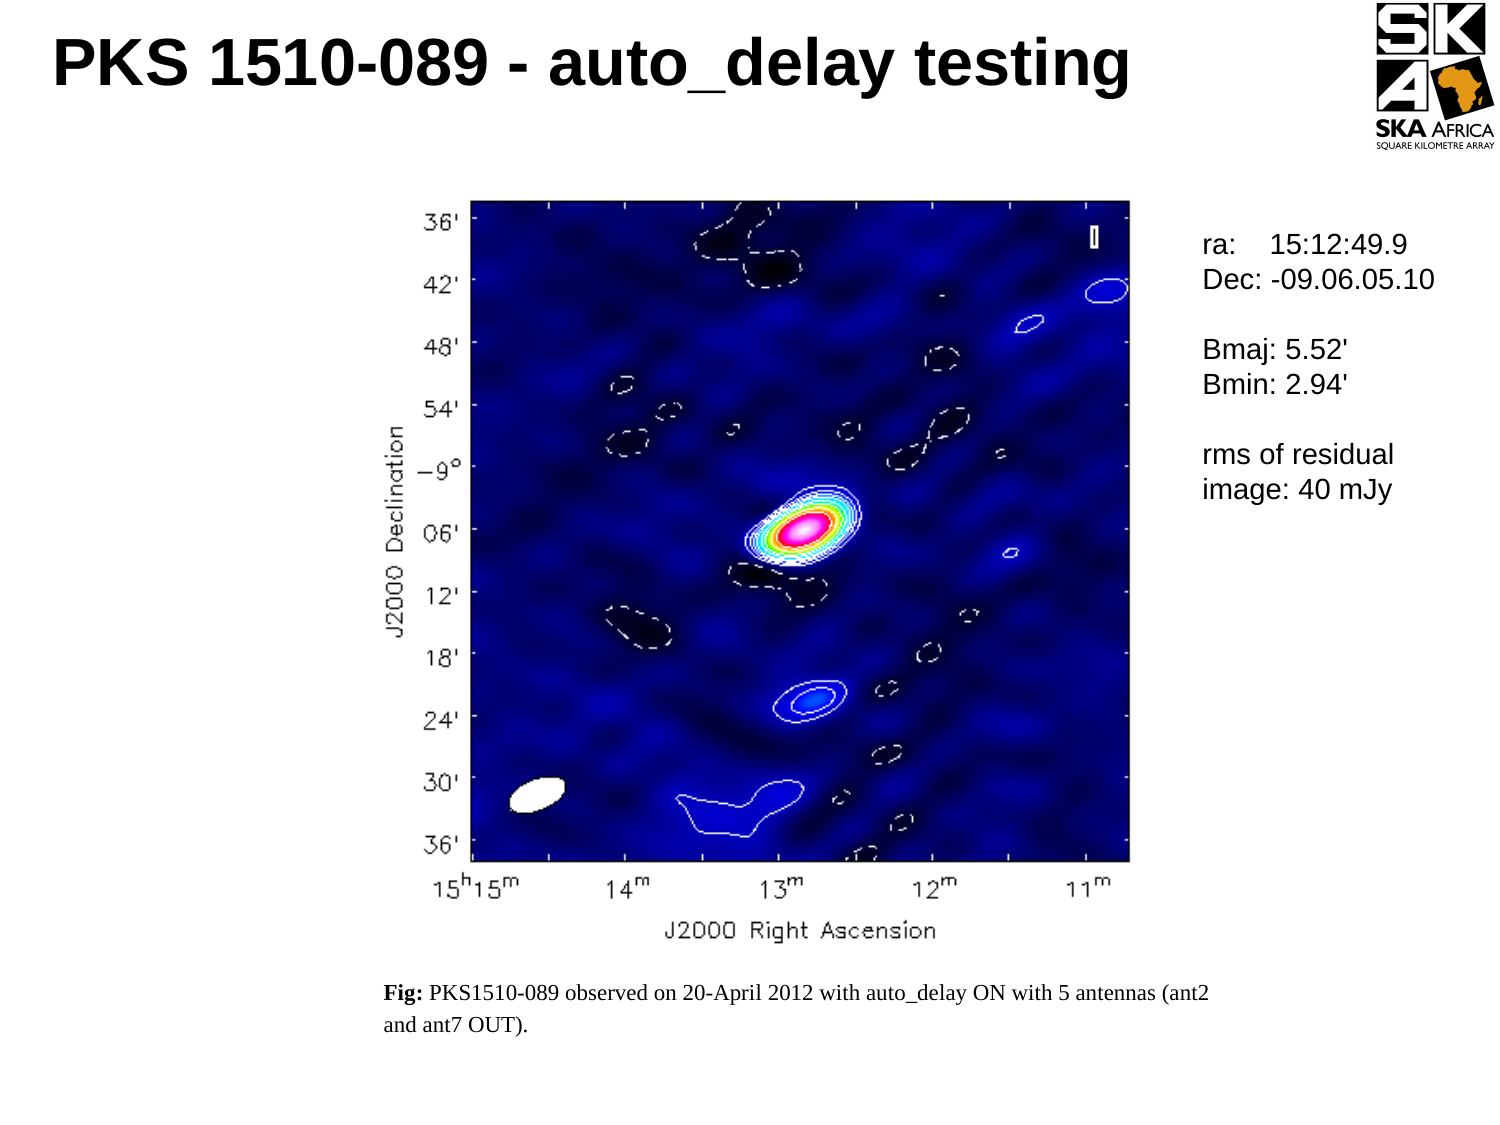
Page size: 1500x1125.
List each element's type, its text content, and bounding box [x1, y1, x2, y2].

text_box Fig: PKS1510-089 observed on 20-April 2012 with auto_delay ON with 5 antennas (ant2 and ant7 OUT). [350, 958, 1261, 1052]
text_box ra: 15:12:49.9 Dec: -09.06.05.10 Bmaj: 5.52' Bmin: 2.94' rms of residual image: 40 mJy [1187, 210, 1483, 590]
picture [1371, 0, 1500, 155]
title PKS 1510-089 - auto_delay testing [0, 0, 1369, 115]
text_box [112, 153, 1388, 975]
